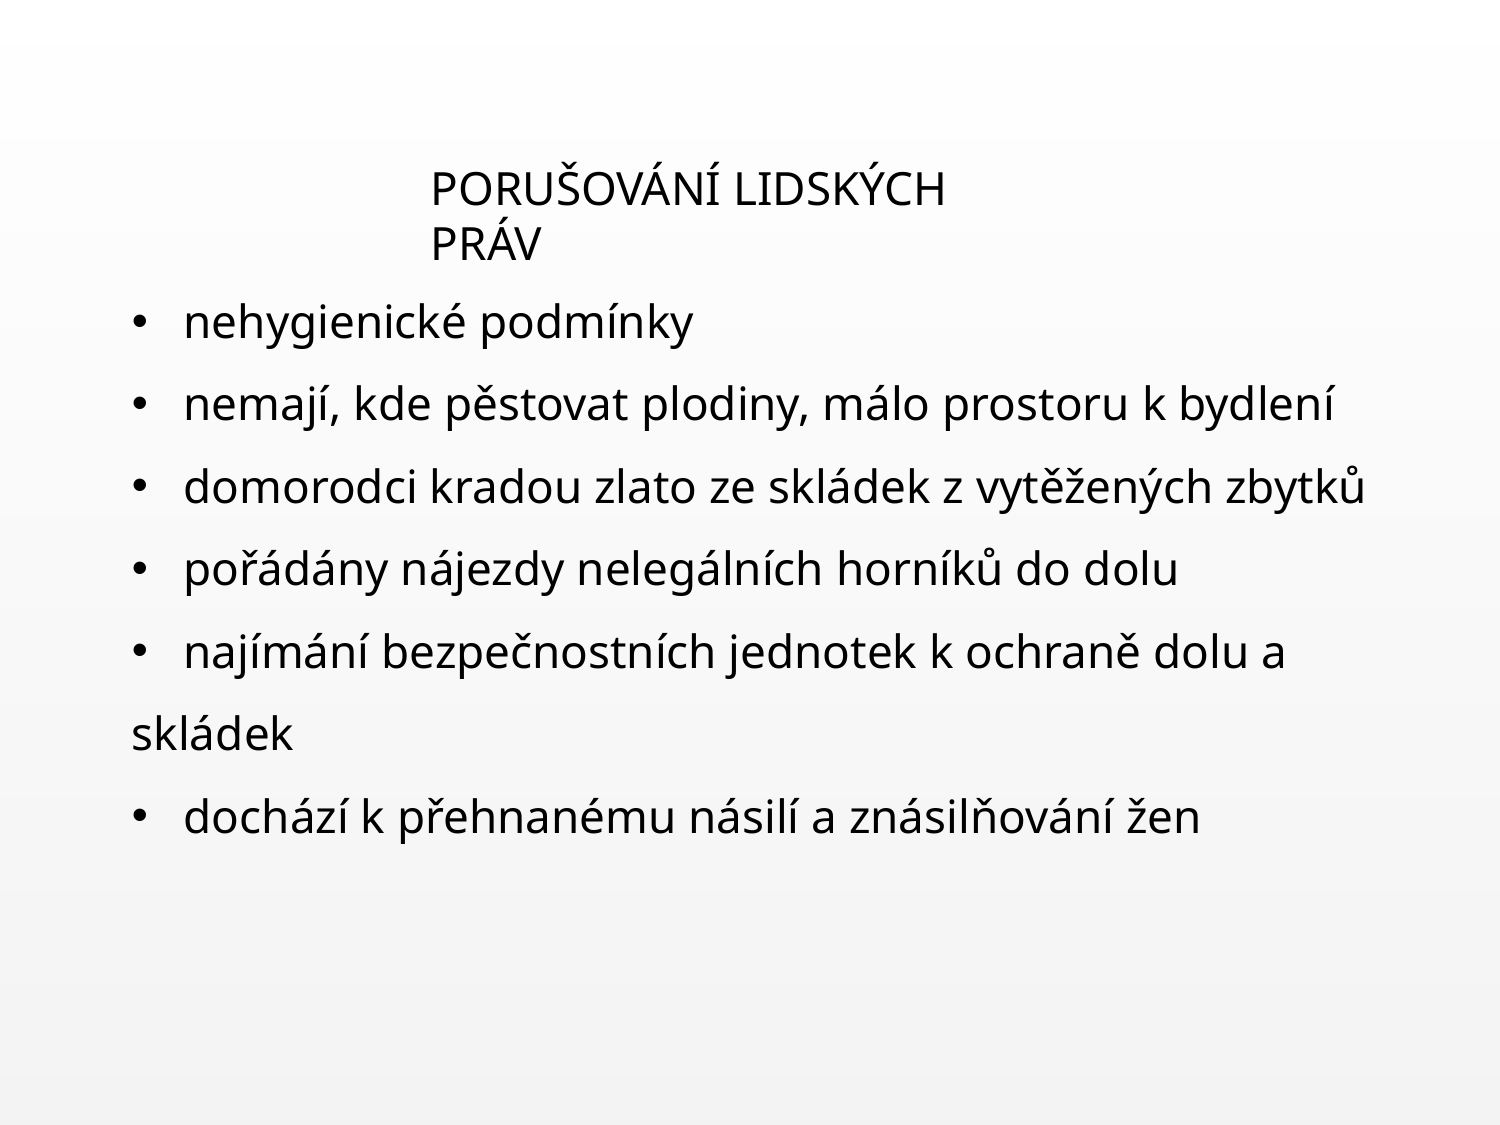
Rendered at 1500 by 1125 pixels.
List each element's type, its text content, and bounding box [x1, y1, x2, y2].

text_box nehygienické podmínky nemají, kde pěstovat plodiny, málo prostoru k bydlení domorodci kradou zlato ze skládek z vytěžených zbytků pořádány nájezdy nelegálních horníků do dolu najímání bezpečnostních jednotek k ochraně dolu a skládek dochází k přehnanému násilí a znásilňování žen [117, 257, 1407, 850]
text_box PORUŠOVÁNÍ LIDSKÝCH PRÁV [415, 152, 1084, 257]
